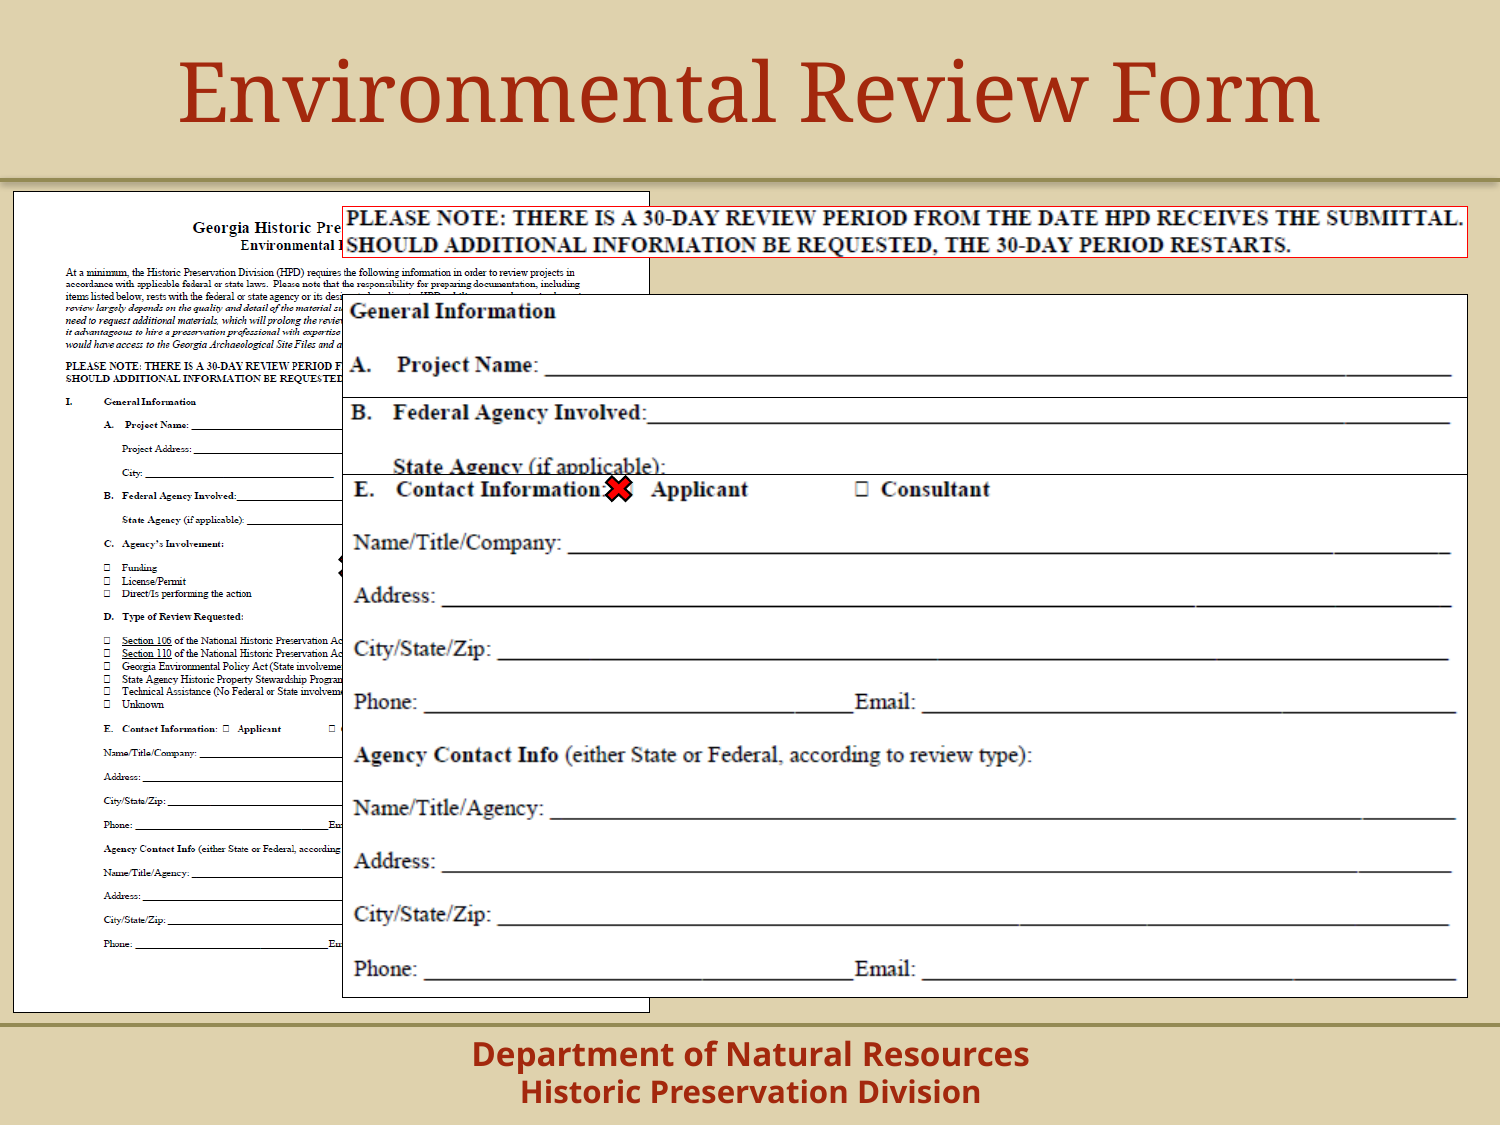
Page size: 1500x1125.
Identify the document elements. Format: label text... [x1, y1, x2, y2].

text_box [331, 397, 1469, 895]
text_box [342, 470, 1468, 998]
title Environmental Review Form [74, 0, 1426, 181]
picture [13, 191, 1468, 1013]
